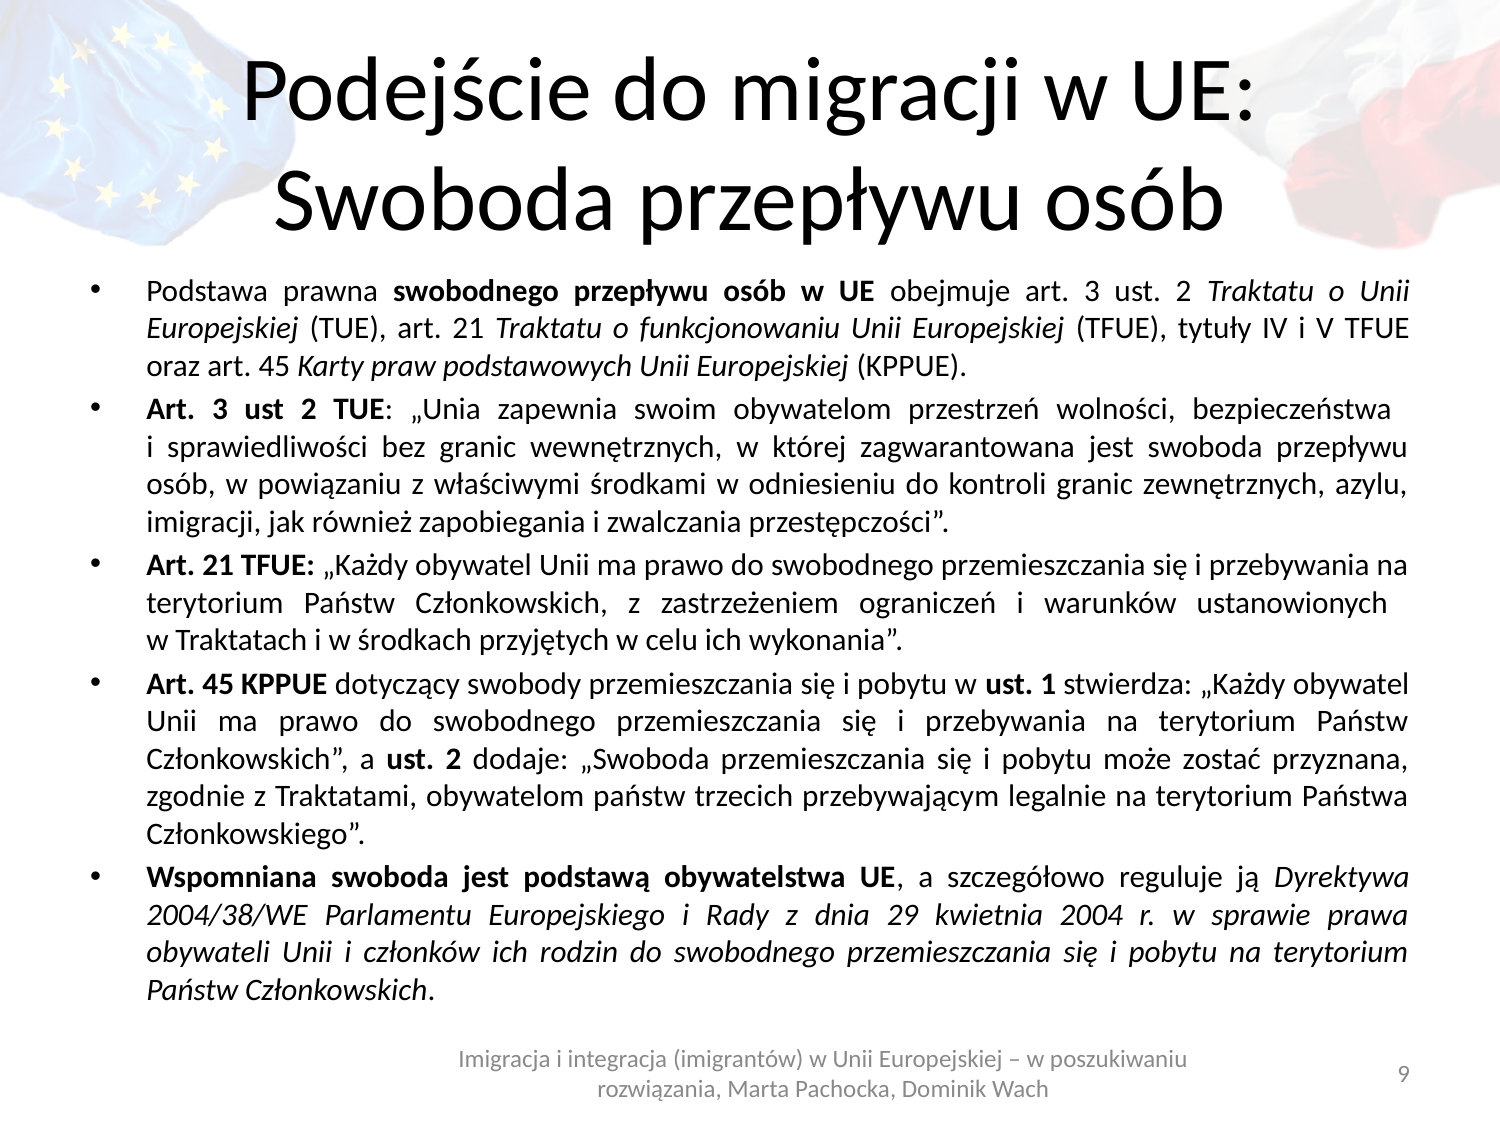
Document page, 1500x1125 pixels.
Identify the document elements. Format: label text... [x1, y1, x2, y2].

picture [0, 0, 317, 253]
slide_number 9 [1223, 1042, 1425, 1103]
footer Imigracja i integracja (imigrantów) w Unii Europejskiej – w poszukiwaniu rozwiązania, Marta Pachocka, Dominik Wach [425, 1035, 1223, 1110]
list Podstawa prawna swobodnego przepływu osób w UE obejmuje art. 3 ust. 2 Traktatu o Unii Europejskiej (TUE), art. 21 Traktatu o funkcjonowaniu Unii Europejskiej (TFUE), tytuły IV i V TFUE oraz art. 45 Karty praw podstawowych Unii Europejskiej (KPPUE). Art. 3 ust 2 TUE: „Unia zapewnia swoim obywatelom przestrzeń wolności, bezpieczeństwa i sprawiedliwości bez granic wewnętrznych, w której zagwarantowana jest swoboda przepływu osób, w powiązaniu z właściwymi środkami w odniesieniu do kontroli granic zewnętrznych, azylu, imigracji, jak również zapobiegania i zwalczania przestępczości”. Art. 21 TFUE: „Każdy obywatel Unii ma prawo do swobodnego przemieszczania się i przebywania na terytorium Państw Członkowskich, z zastrzeżeniem ograniczeń i warunków ustanowionych w Traktatach i w środkach przyjętych w celu ich wykonania”. Art. 45 KPPUE dotyczący swobody przemieszczania się i pobytu w ust. 1 stwierdza: „Każdy obywatel Unii ma prawo do swobodnego przemieszczania się i przebywania na terytorium Państw Członkowskich”, a ust. 2 dodaje: „Swoboda przemieszczania się i pobytu może zostać przyznana, zgodnie z Traktatami, obywatelom państw trzecich przebywającym legalnie na terytorium Państwa Członkowskiego”. Wspomniana swoboda jest podstawą obywatelstwa UE, a szczegółowo reguluje ją Dyrektywa 2004/38/WE Parlamentu Europejskiego i Rady z dnia 29 kwietnia 2004 r. w sprawie prawa obywateli Unii i członków ich rodzin do swobodnego przemieszczania się i pobytu na terytorium Państw Członkowskich. [74, 262, 1426, 1006]
title Podejście do migracji w UE: Swoboda przepływu osób [74, 44, 1426, 233]
picture [1187, 0, 1500, 258]
